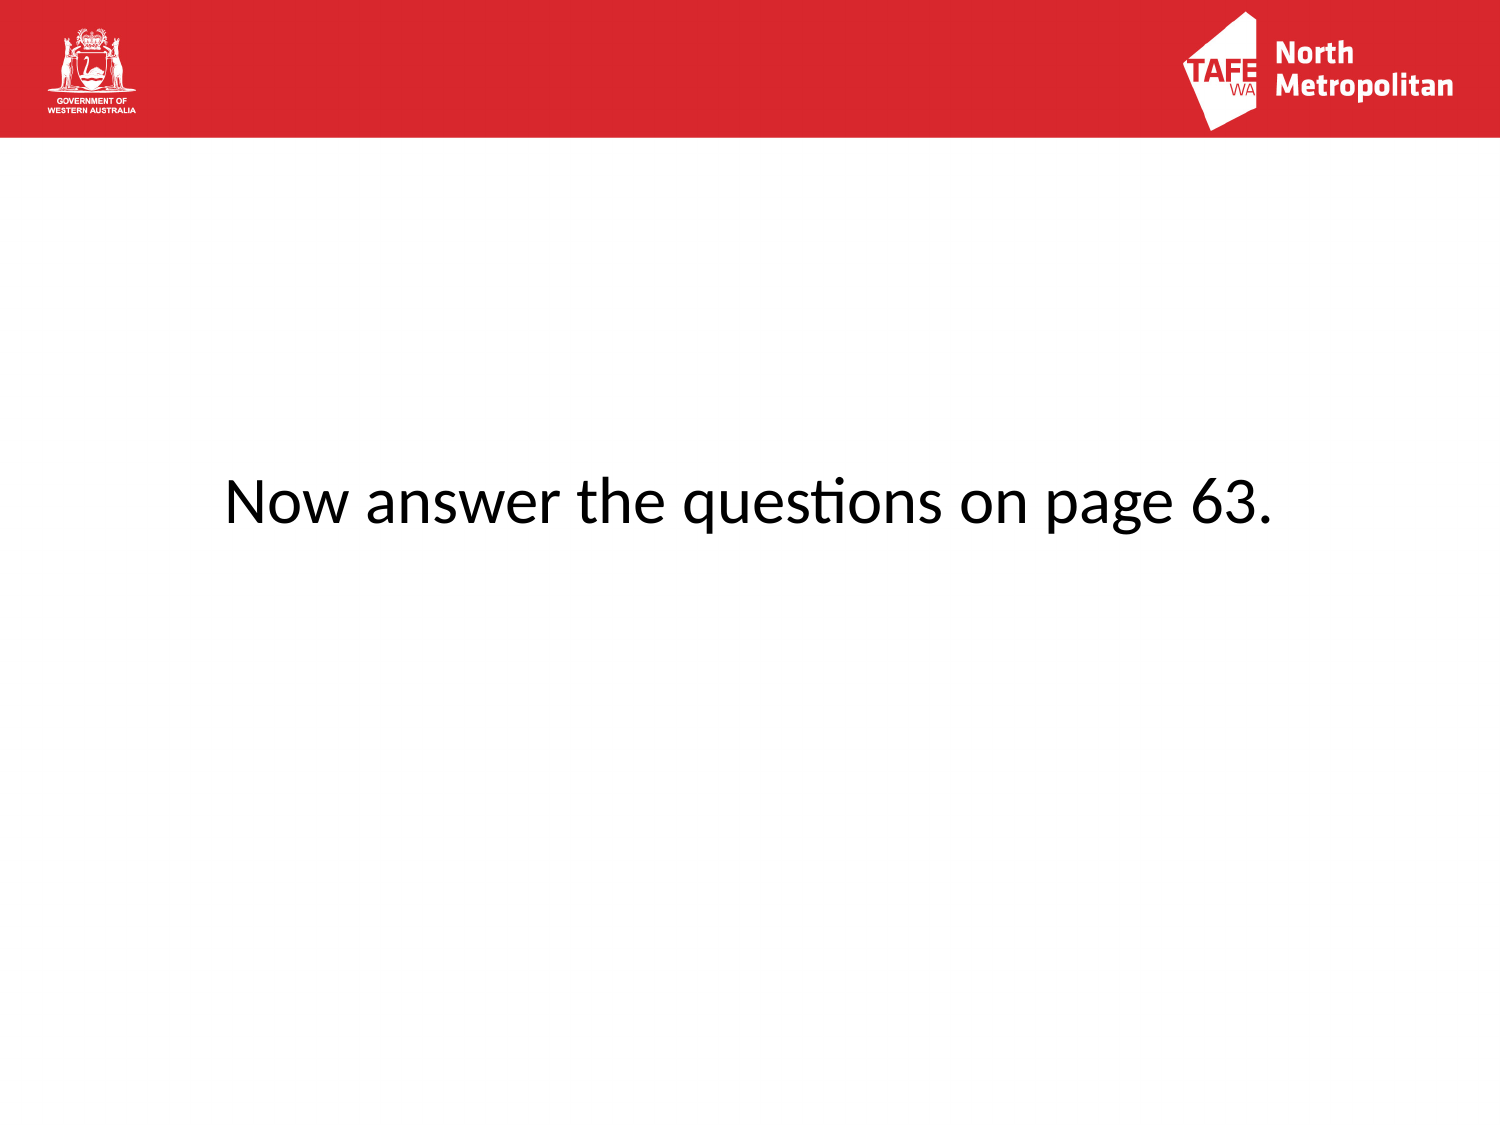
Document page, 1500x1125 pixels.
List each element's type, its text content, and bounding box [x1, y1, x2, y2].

picture [0, 0, 1500, 1125]
list Now answer the questions on page 63. [75, 262, 1425, 1005]
